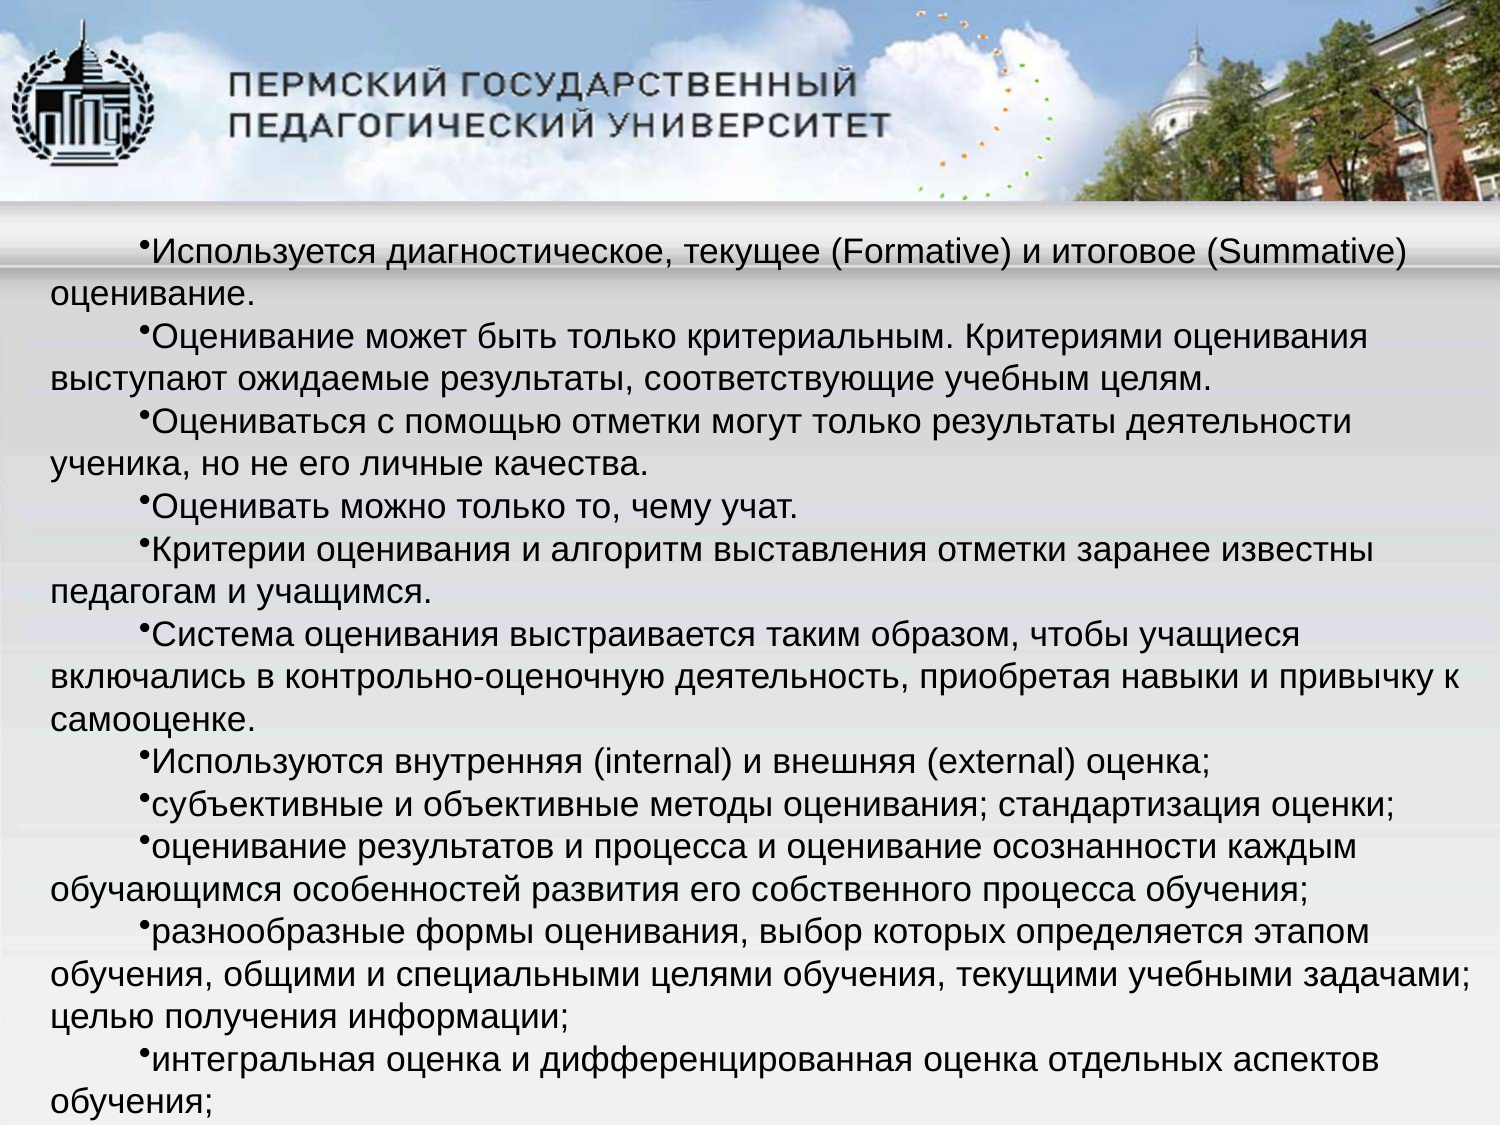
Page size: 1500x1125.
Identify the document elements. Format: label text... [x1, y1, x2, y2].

text_box Используется диагностическое, текущее (Formative) и итоговое (Summative) оценивание. Оценивание может быть только критериальным. Критериями оценивания выступают ожидаемые результаты, соответствующие учебным целям. Оцениваться с помощью отметки могут только результаты деятельности ученика, но не его личные качества. Оценивать можно только то, чему учат. Критерии оценивания и алгоритм выставления отметки заранее известны педагогам и учащимся. Система оценивания выстраивается таким образом, чтобы учащиеся включались в контрольно-оценочную деятельность, приобретая навыки и привычку к самооценке. Используются внутренняя (internal) и внешняя (external) оценка; субъективные и объективные методы оценивания; стандартизация оценки; оценивание результатов и процесса и оценивание осознанности каждым обучающимся особенностей развития его собственного процесса обучения; разнообразные формы оценивания, выбор которых определяется этапом обучения, общими и специальными целями обучения, текущими учебными задачами; целью получения информации; интегральная оценка и дифференцированная оценка отдельных аспектов обучения; самоанализ и самооценка обучающихся. [0, 220, 1500, 1125]
picture [0, 0, 1500, 220]
